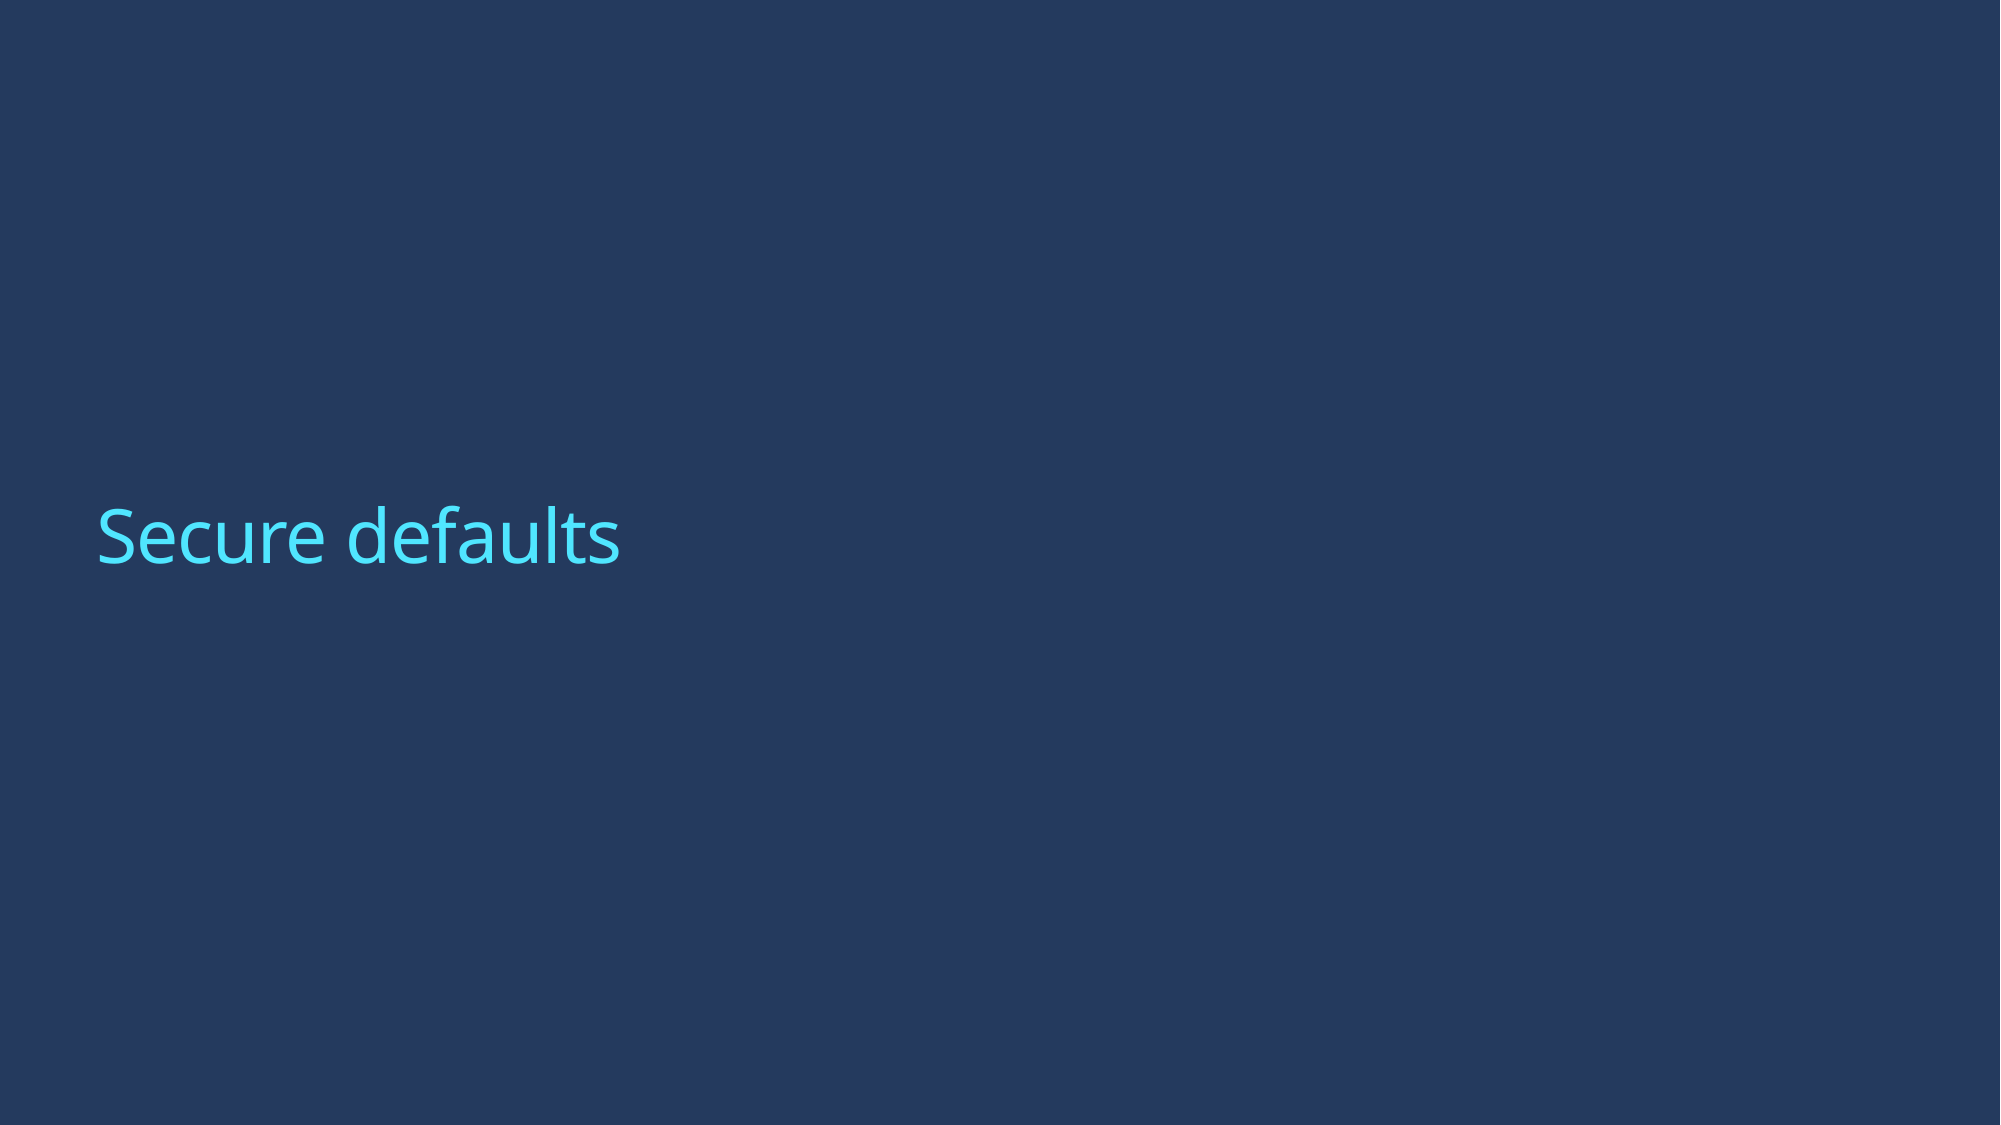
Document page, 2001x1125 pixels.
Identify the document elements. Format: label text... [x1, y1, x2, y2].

title Secure defaults [96, 498, 1596, 580]
